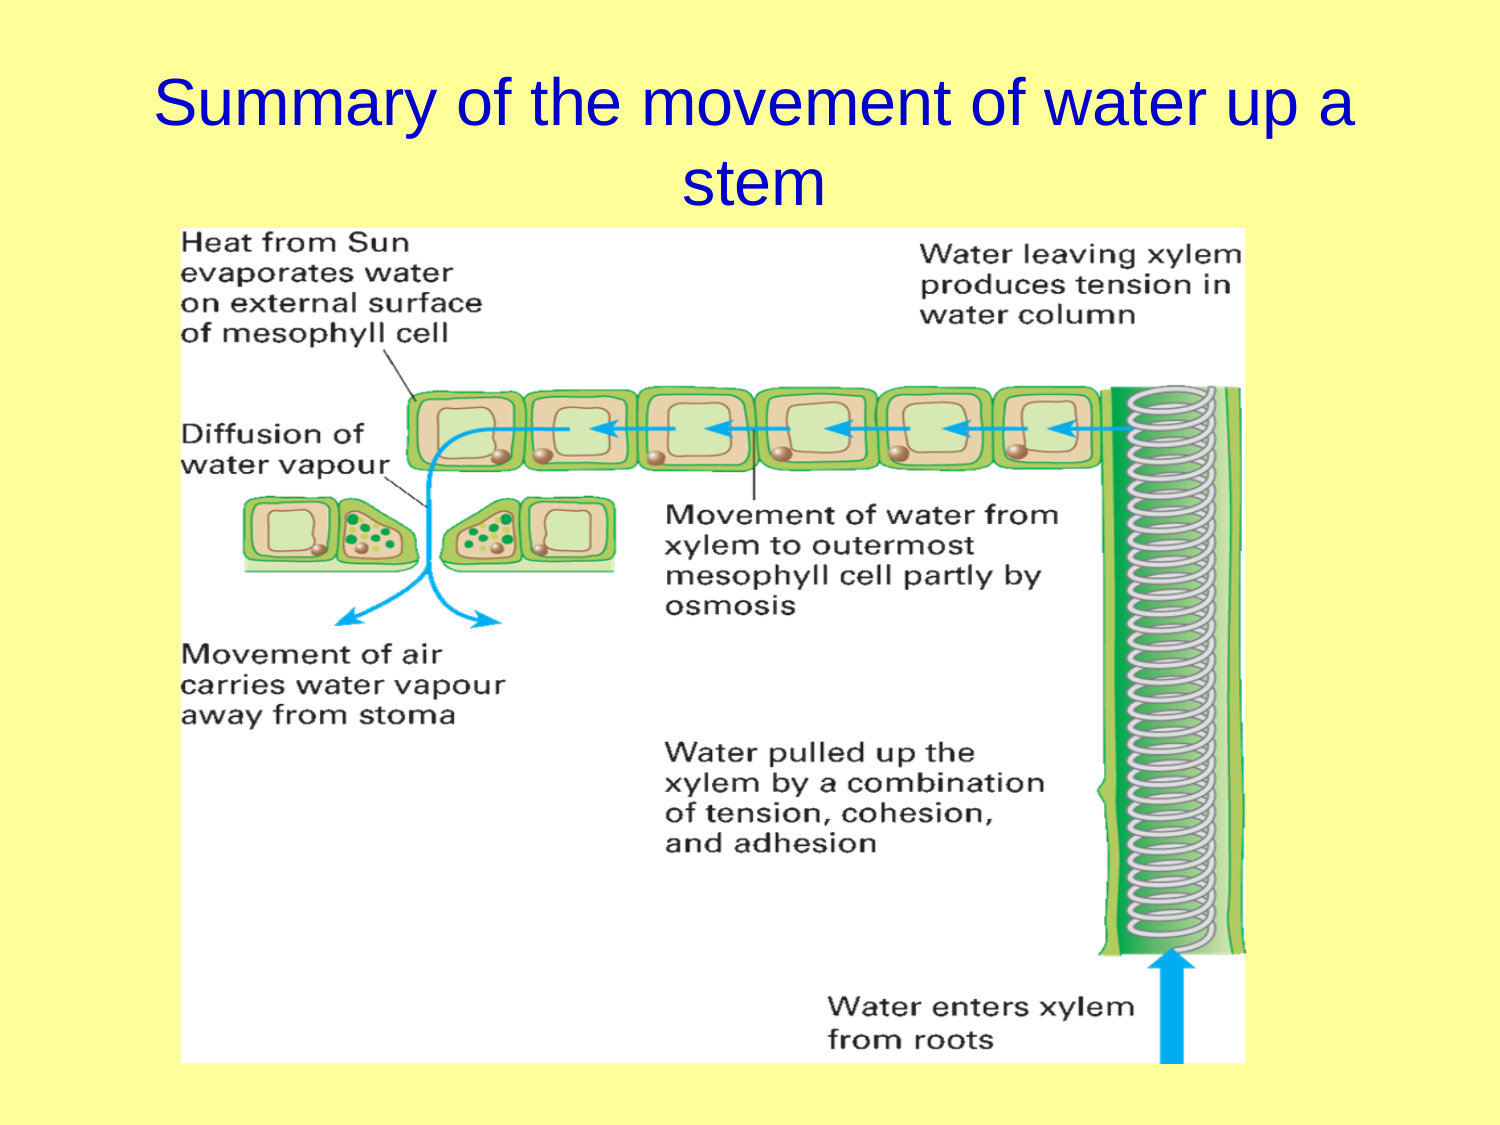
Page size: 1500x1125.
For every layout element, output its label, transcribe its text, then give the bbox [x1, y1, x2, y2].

title Summary of the movement of water up a stem [75, 45, 1425, 233]
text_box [180, 227, 1246, 1064]
